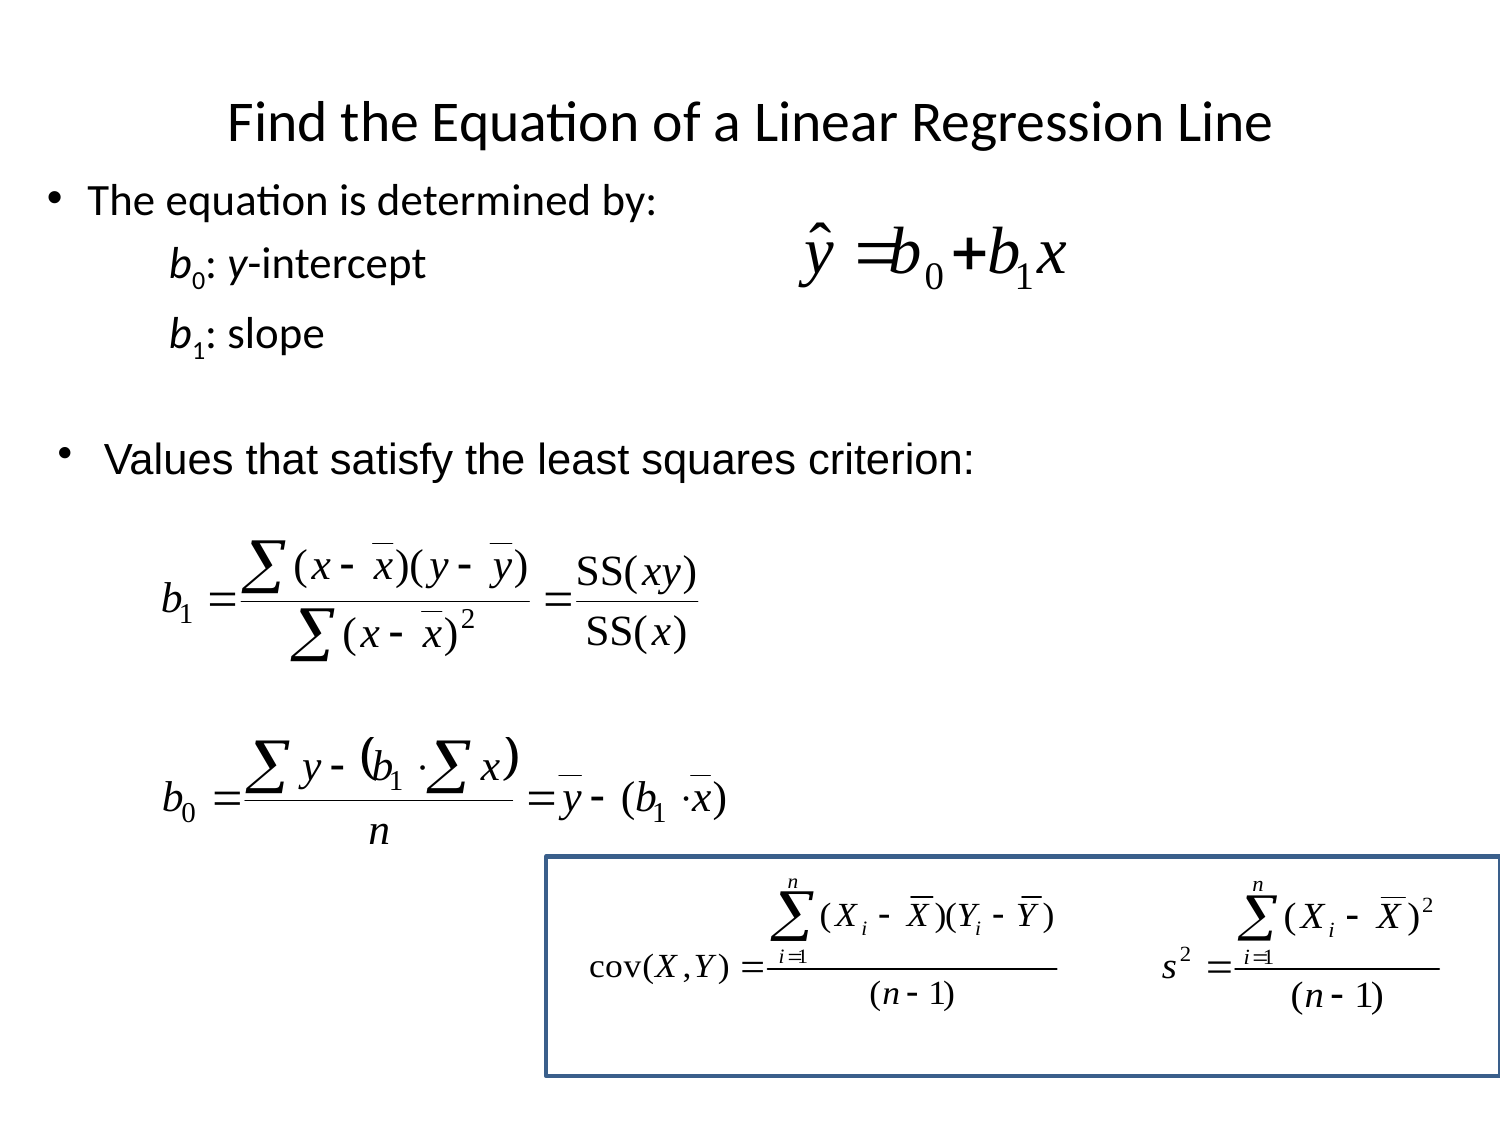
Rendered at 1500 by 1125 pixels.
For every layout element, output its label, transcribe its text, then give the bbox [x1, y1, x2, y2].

picture [788, 205, 1078, 307]
title Find the Equation of a Linear Regression Line [17, 69, 1486, 167]
list The equation is determined by: b0: y-intercept b1: slope [31, 162, 1209, 373]
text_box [42, 423, 1275, 850]
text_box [545, 856, 1500, 1077]
